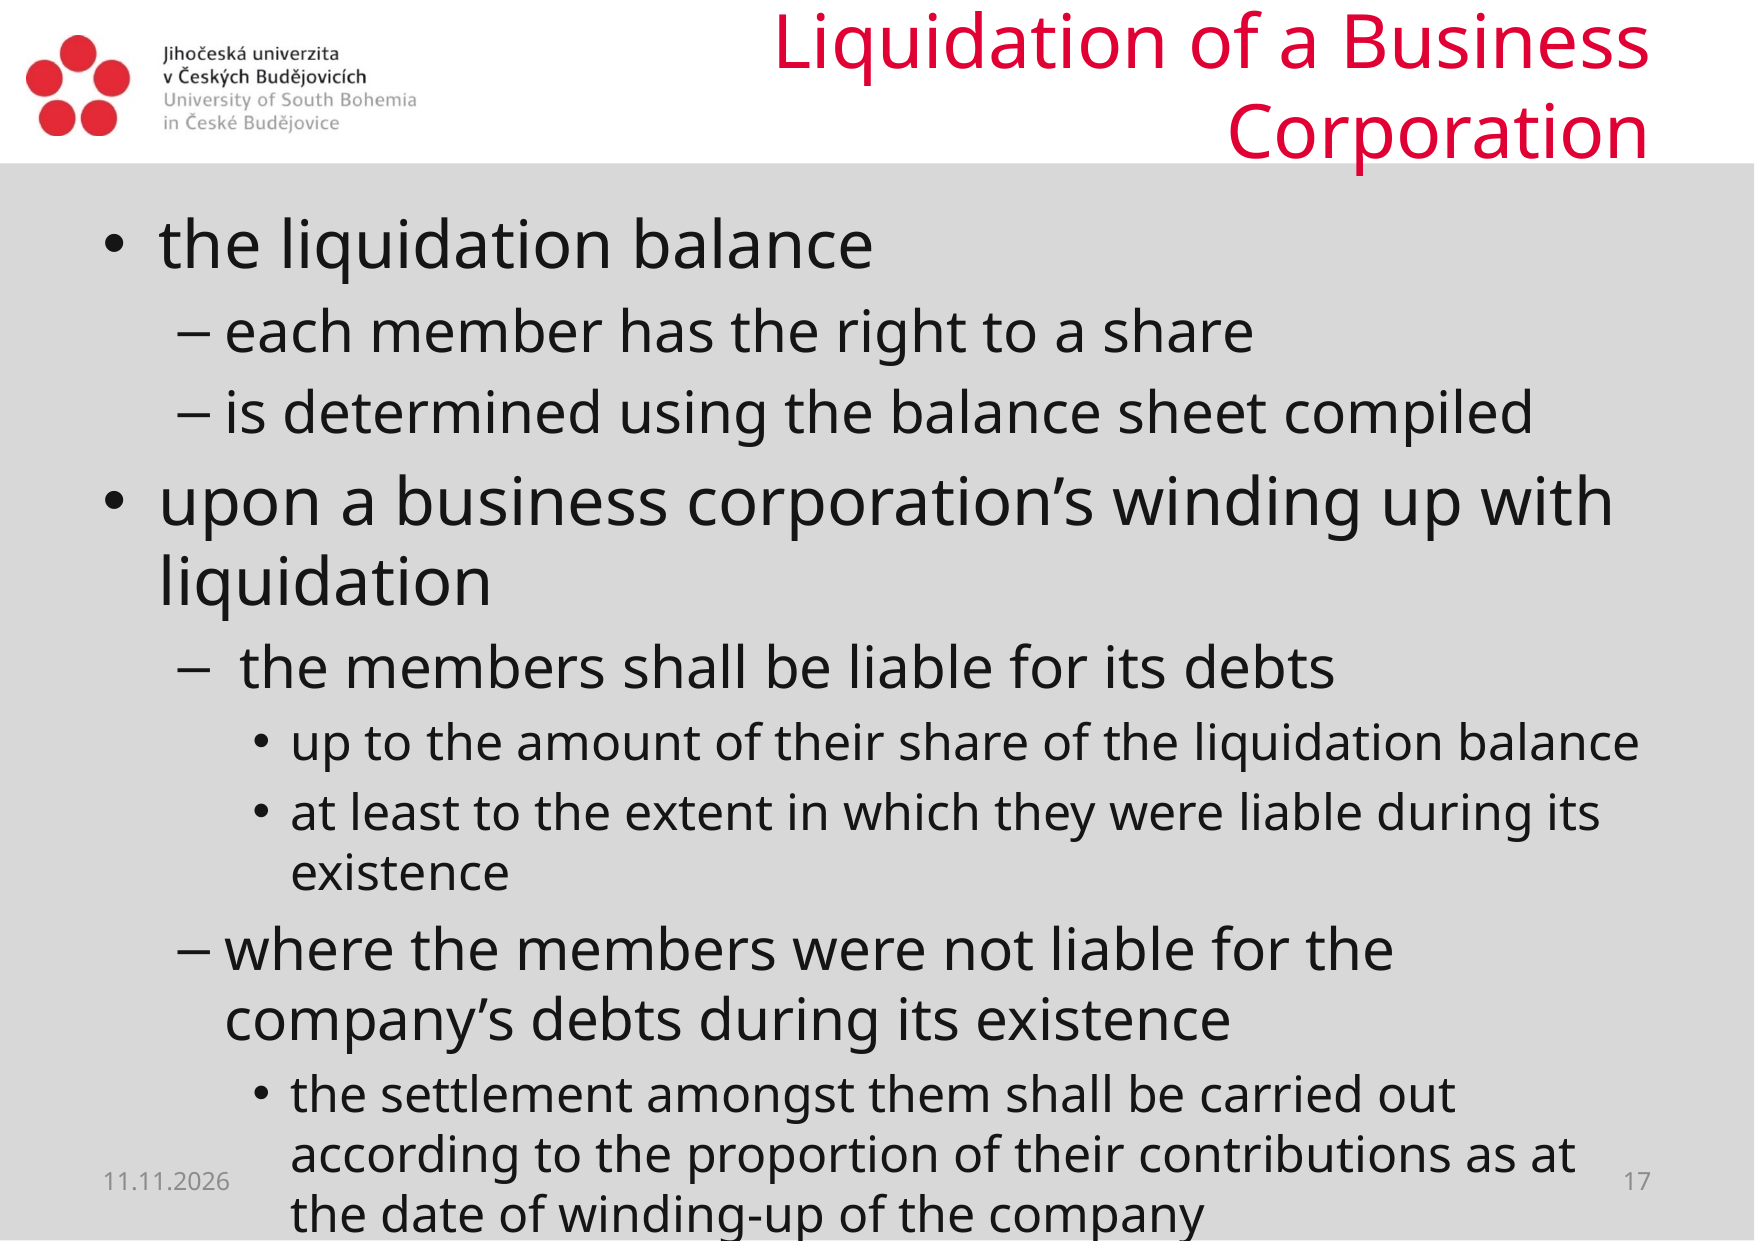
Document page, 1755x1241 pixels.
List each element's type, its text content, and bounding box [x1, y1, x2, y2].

list the liquidation balance each member has the right to a share is determined using the balance sheet compiled upon a business corporation’s winding up with liquidation the members shall be liable for its debts up to the amount of their share of the liquidation balance at least to the extent in which they were liable during its existence where the members were not liable for the company’s debts during its existence the settlement amongst them shall be carried out according to the proportion of their contributions as at the date of winding-up of the company [87, 194, 1667, 1109]
slide_number 17 [1257, 1149, 1667, 1216]
picture [26, 35, 417, 136]
title Liquidation of a Business Corporation [448, 29, 1667, 139]
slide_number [87, 1149, 498, 1216]
